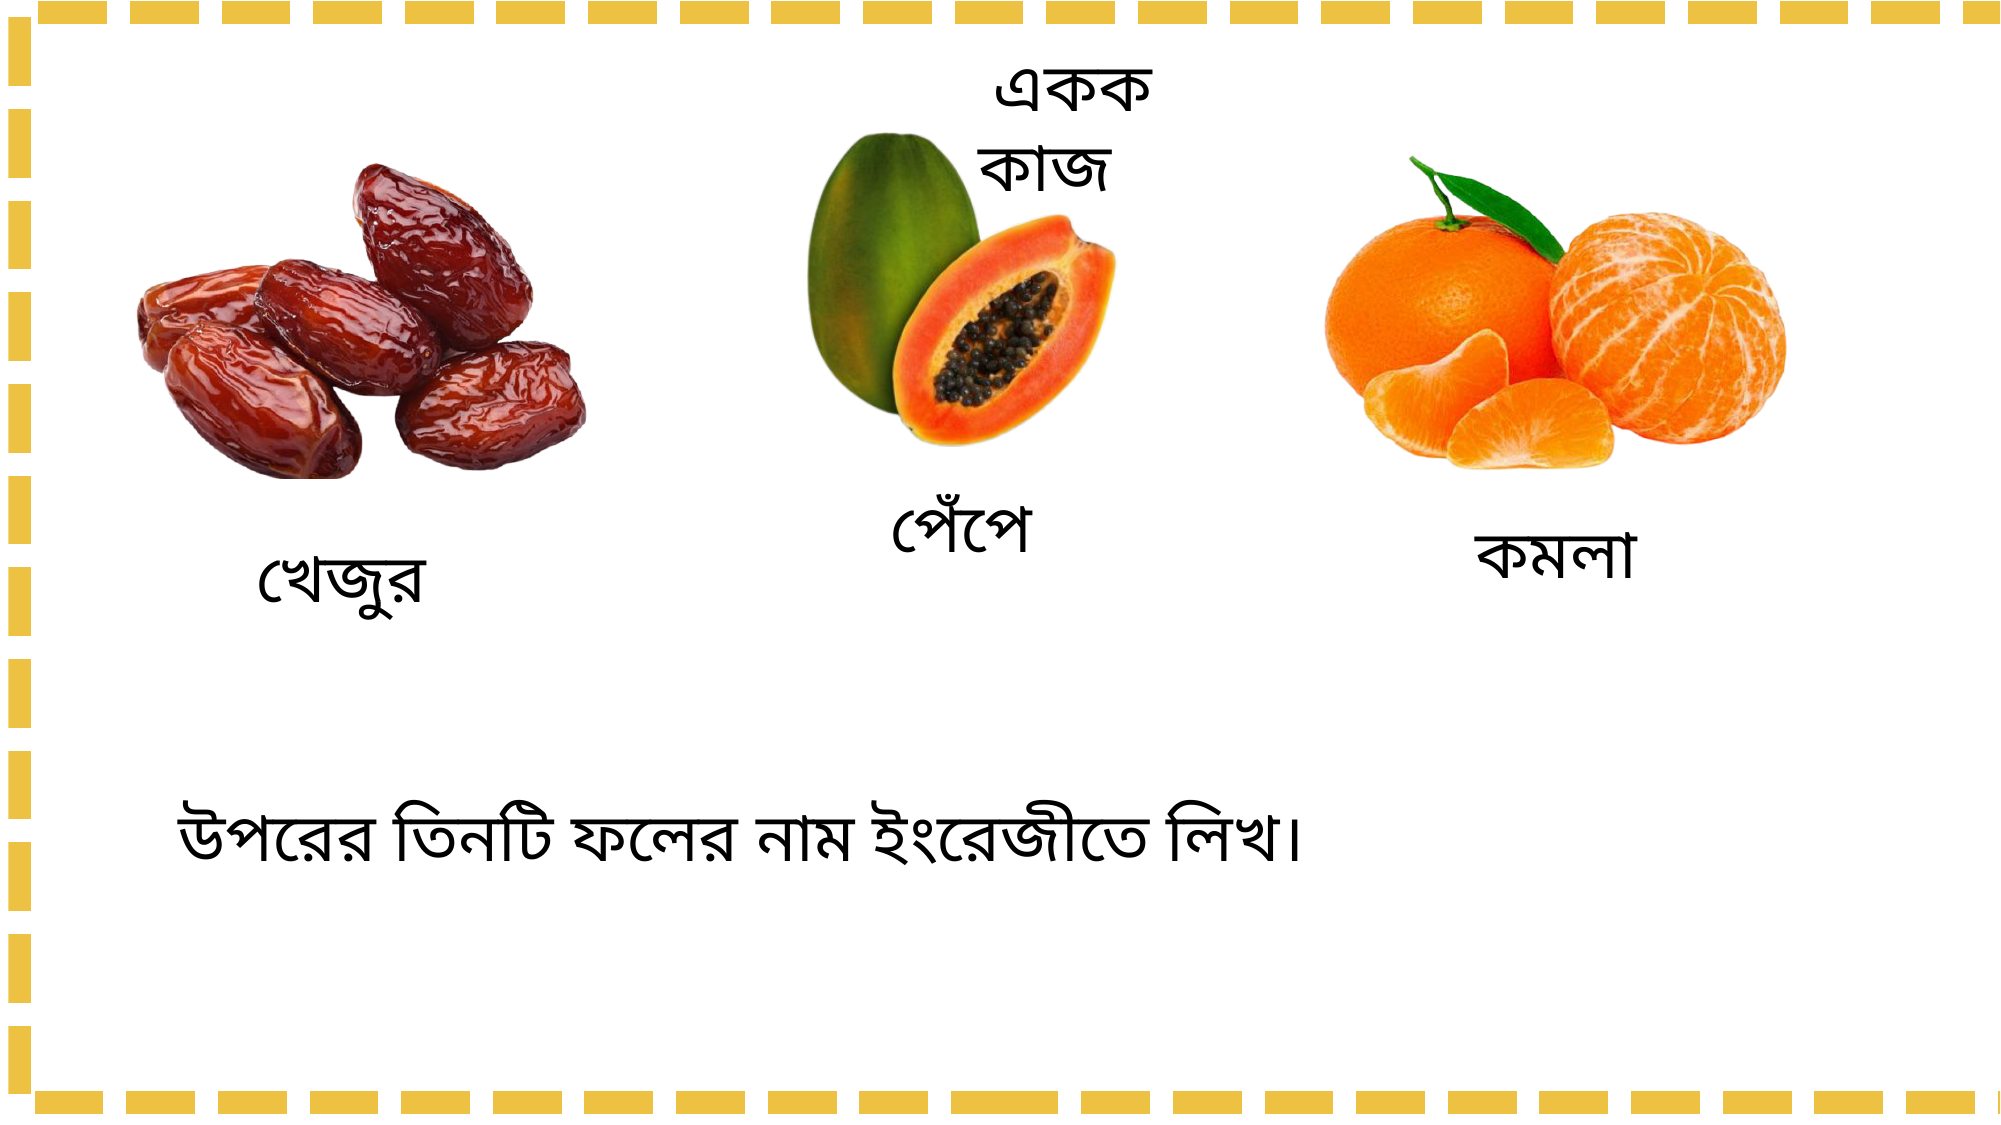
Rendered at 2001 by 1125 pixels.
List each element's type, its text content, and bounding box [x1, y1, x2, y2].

text_box একক কাজ [963, 37, 1240, 212]
picture [791, 132, 1137, 479]
text_box কমলা [1445, 504, 1722, 600]
text_box খেজুর [226, 528, 503, 624]
text_box উপরের তিনটি ফলের নাম ইংরেজীতে লিখ। [148, 786, 1335, 962]
text_box পেঁপে [860, 486, 1137, 573]
picture [122, 156, 606, 479]
picture [1258, 154, 1843, 479]
